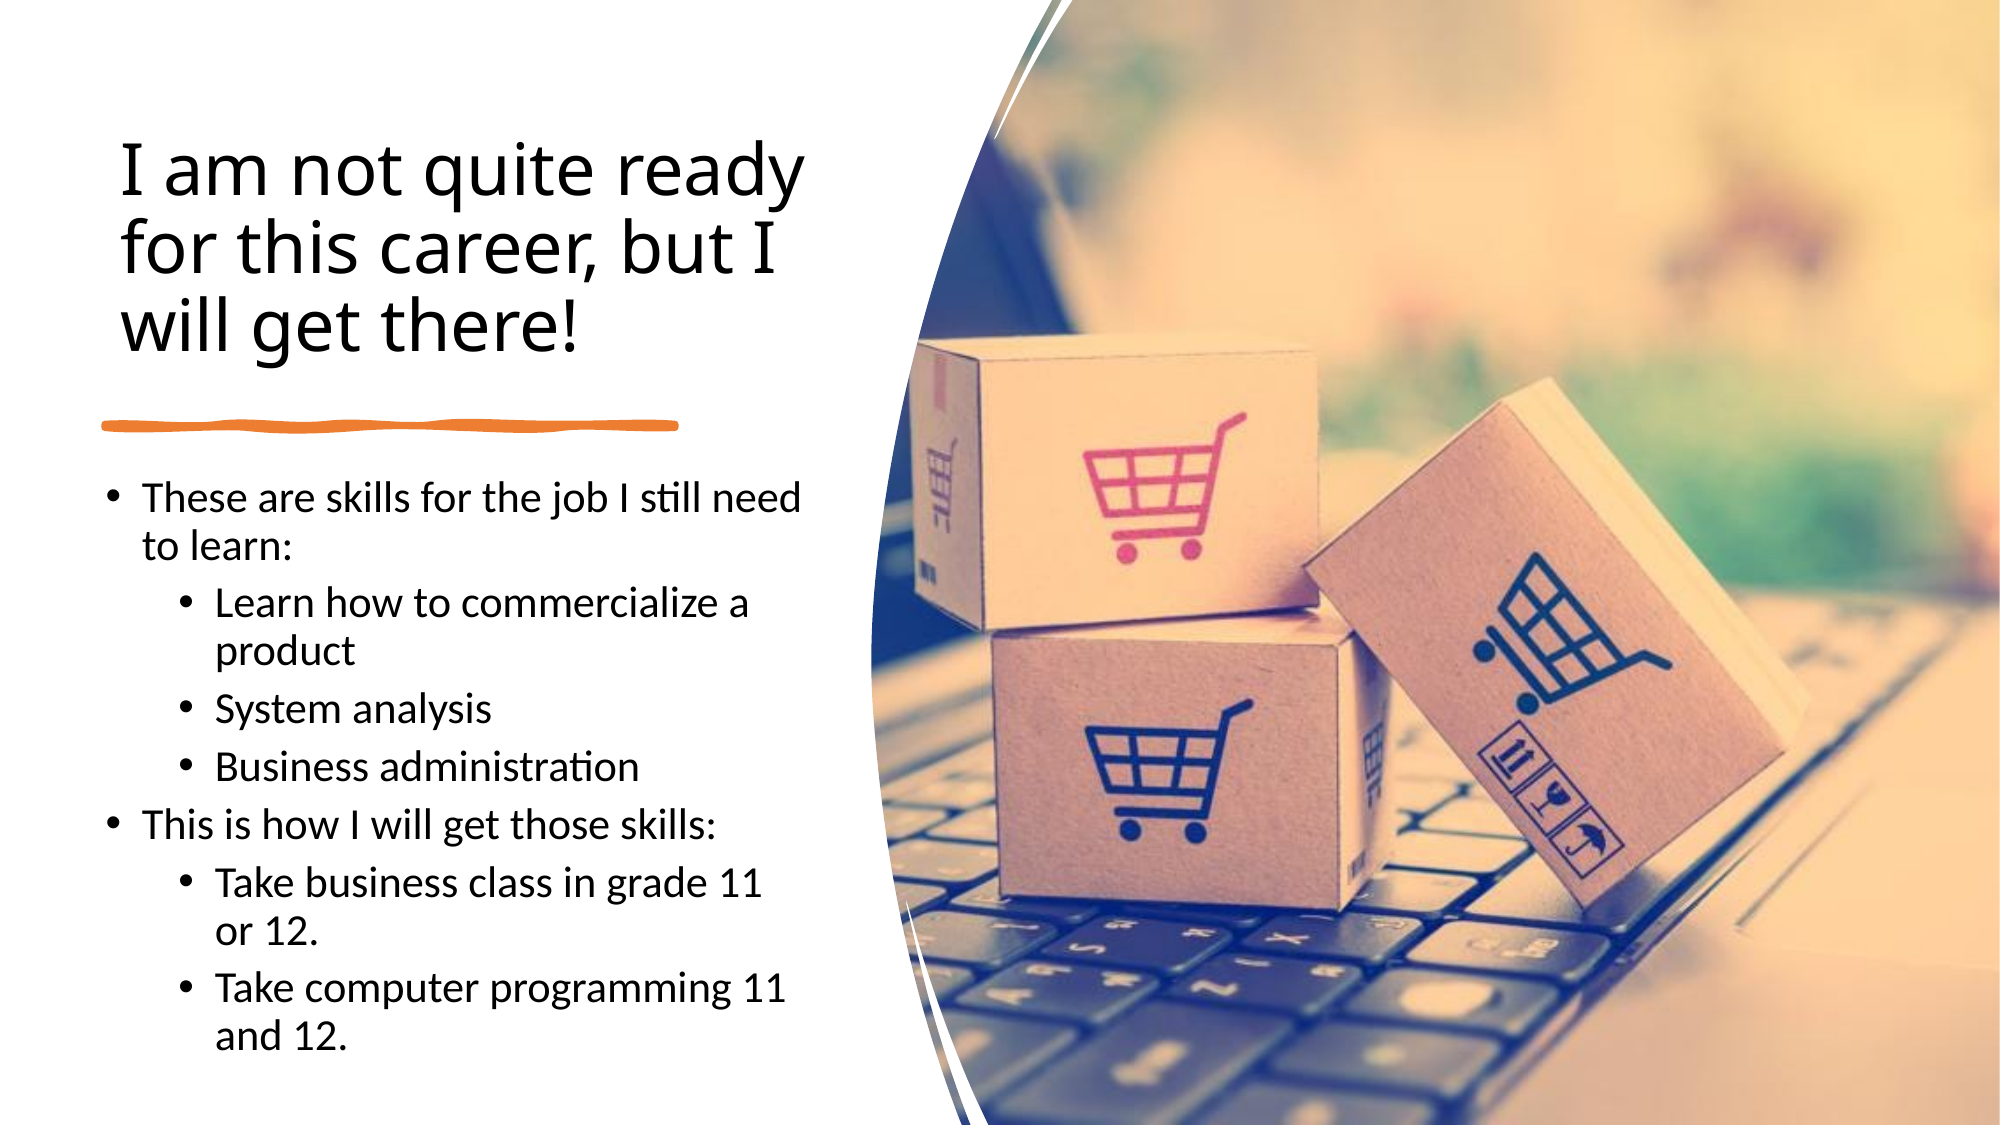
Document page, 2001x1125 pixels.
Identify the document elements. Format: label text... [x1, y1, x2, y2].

list These are skills for the job I still need to learn: Learn how to commercialize a product System analysis Business administration This is how I will get those skills: Take business class in grade 11 or 12. Take computer programming 11 and 12. [90, 466, 822, 1072]
picture [871, 0, 2000, 1125]
title I am not quite ready for this career, but I will get there! [105, 53, 822, 375]
text_box [103, 421, 676, 431]
text_box [0, 0, 871, 1125]
